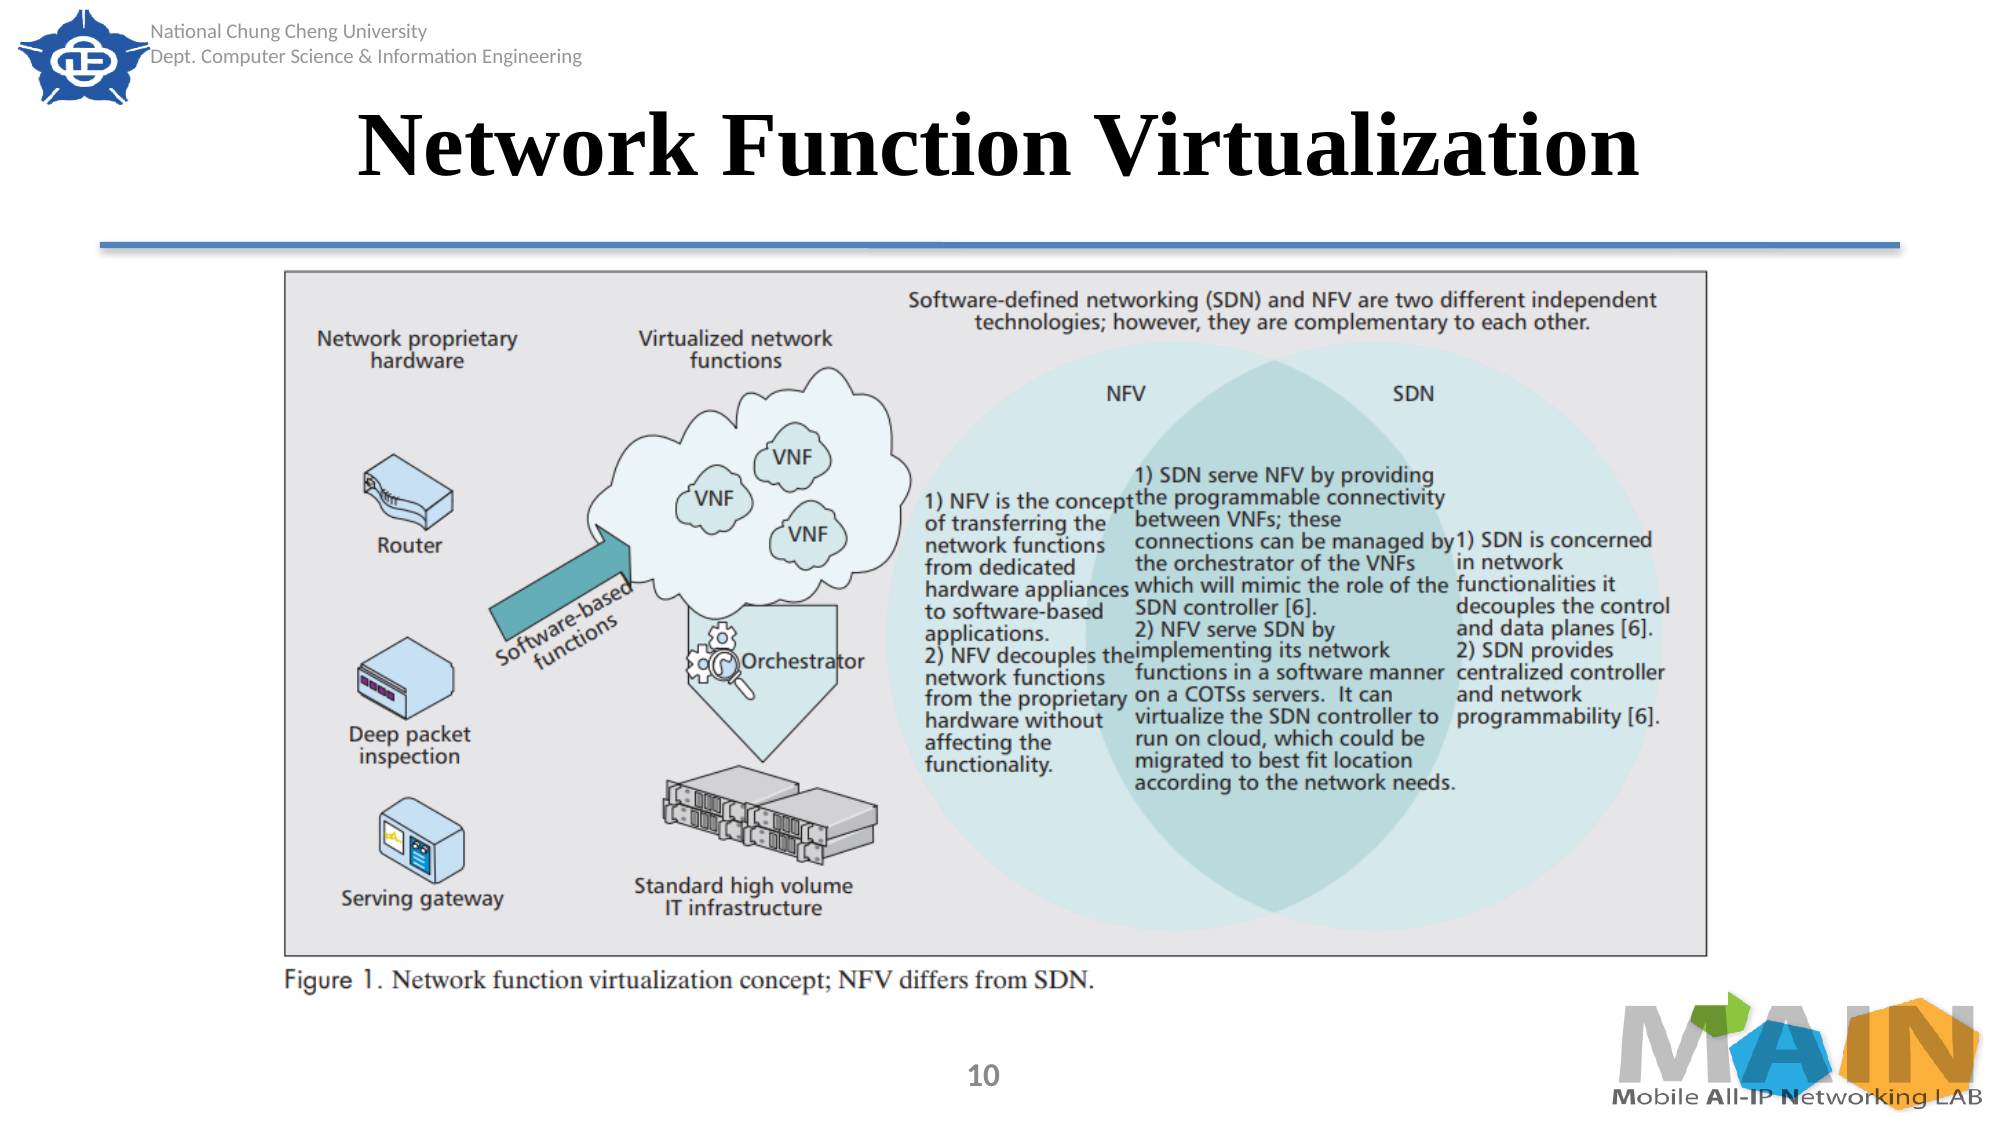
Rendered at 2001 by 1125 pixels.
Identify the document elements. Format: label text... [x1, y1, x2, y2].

picture [1400, 987, 1984, 1113]
title Network Function Virtualization [99, 44, 1901, 233]
slide_number 10 [750, 1042, 1217, 1103]
picture [0, 0, 168, 113]
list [271, 262, 1729, 1006]
